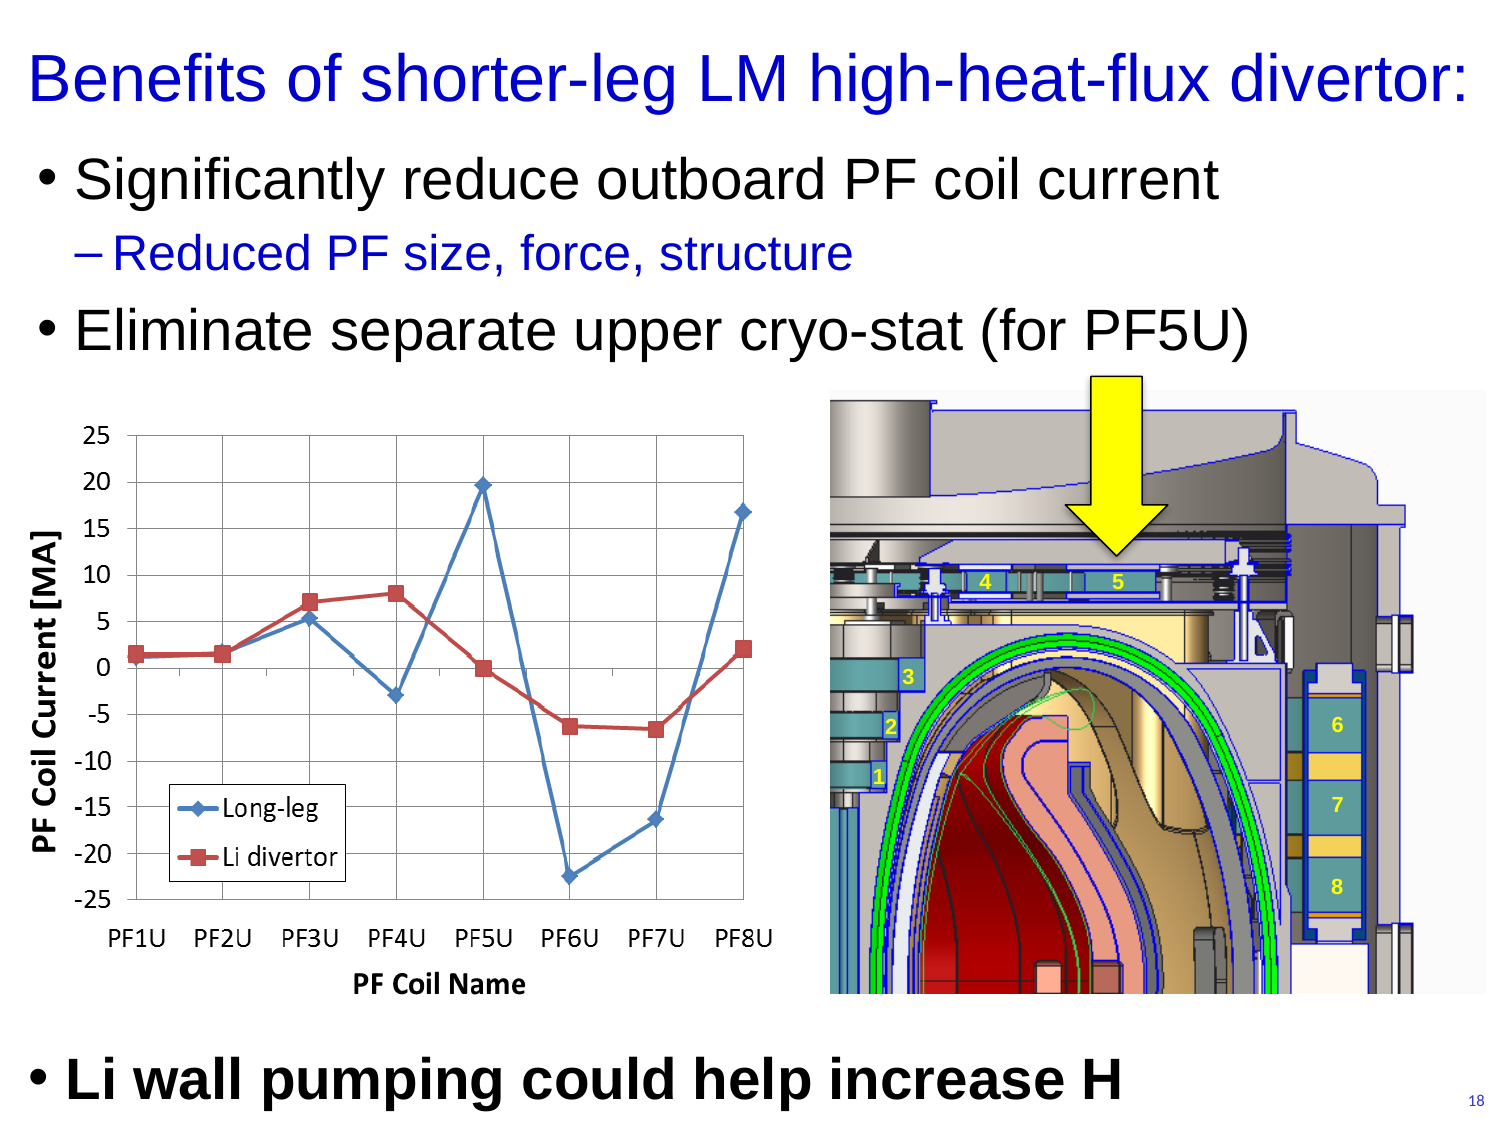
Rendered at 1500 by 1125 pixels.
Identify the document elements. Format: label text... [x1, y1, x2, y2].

picture [3, 404, 799, 1011]
title Benefits of shorter-leg LM high-heat-flux divertor: [0, 0, 1500, 150]
text_box Li wall pumping could help increase H [13, 1033, 1466, 1120]
list Significantly reduce outboard PF coil current Reduced PF size, force, structure Eliminate separate upper cryo-stat (for PF5U) [22, 133, 1329, 380]
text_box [829, 376, 1487, 994]
slide_number 18 [1374, 1087, 1500, 1113]
